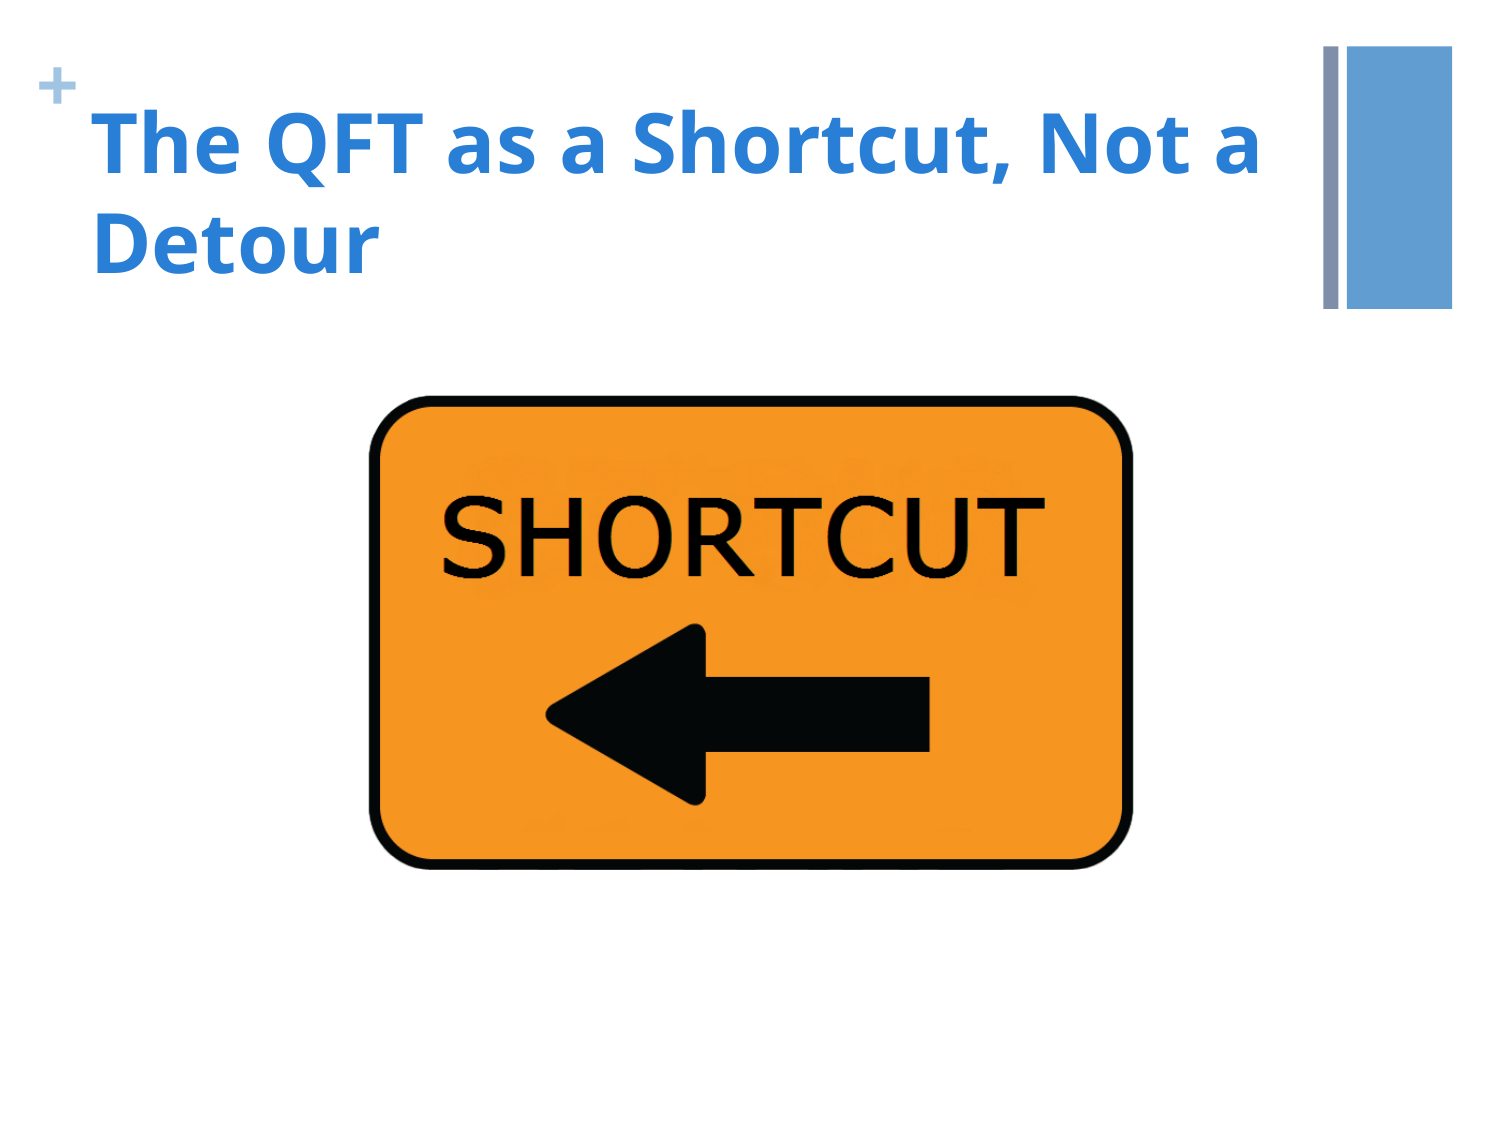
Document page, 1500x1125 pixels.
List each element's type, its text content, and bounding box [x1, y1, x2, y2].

text_box The QFT as a Shortcut, Not a Detour [75, 82, 1425, 298]
picture [363, 364, 1136, 902]
